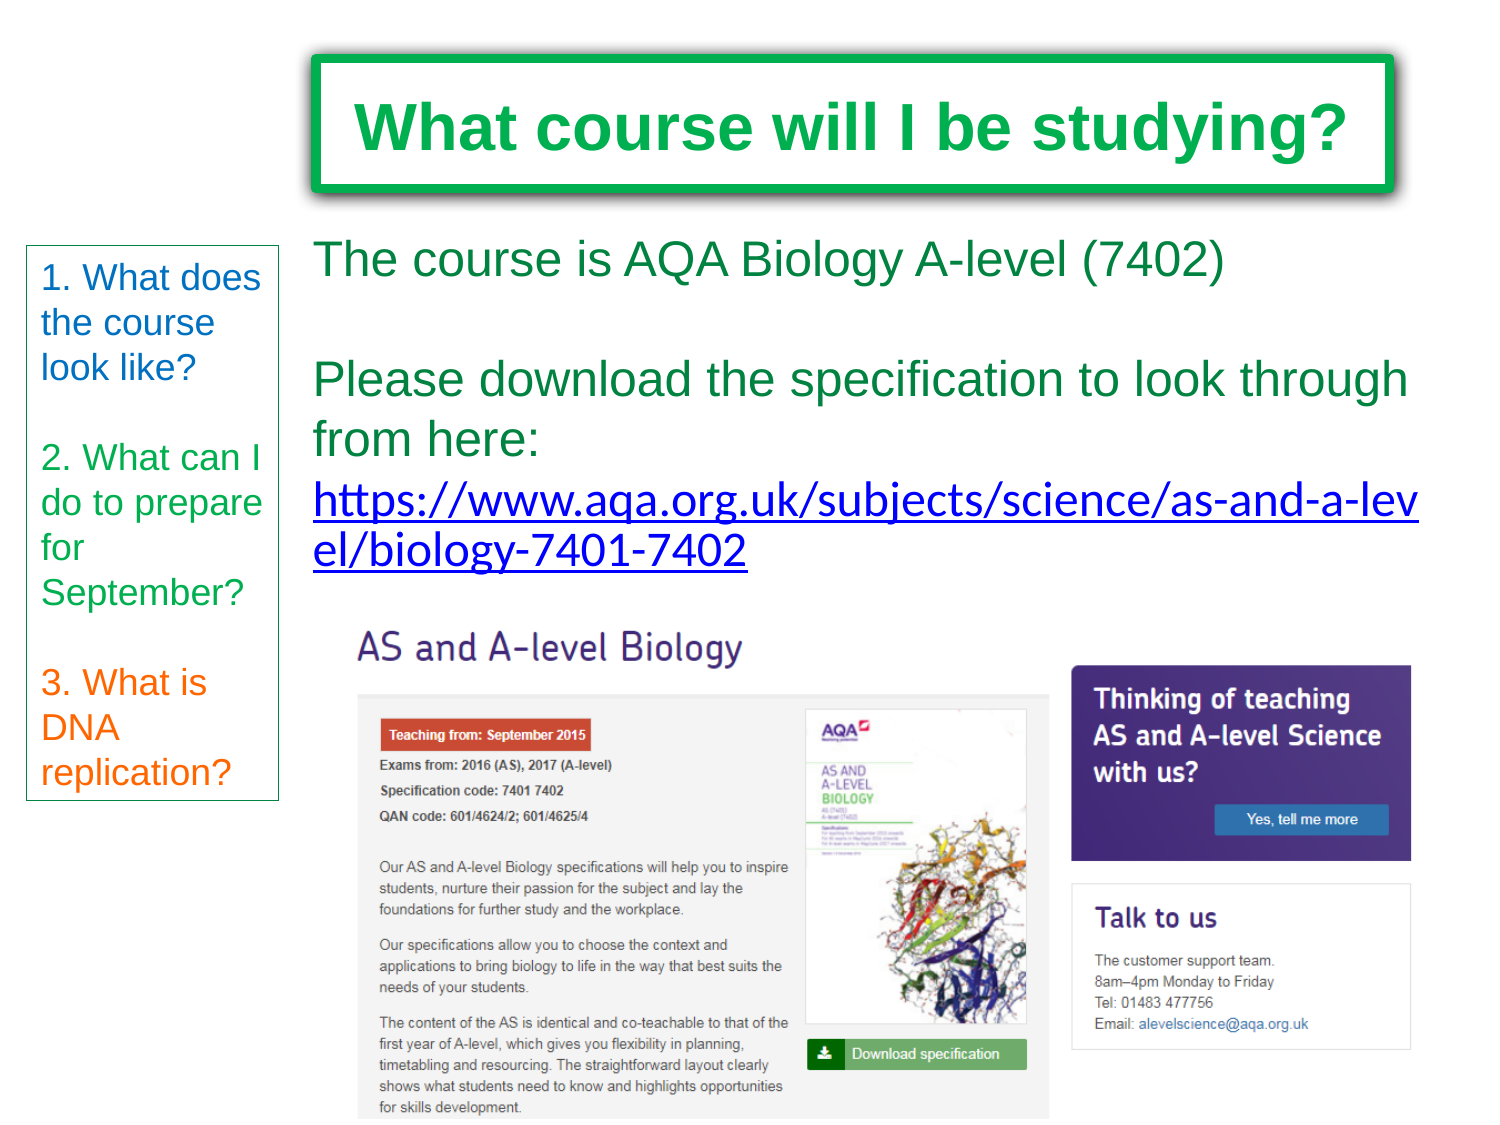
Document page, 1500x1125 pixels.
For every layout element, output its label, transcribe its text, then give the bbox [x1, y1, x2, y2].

text_box What course will I be studying? [314, 56, 1392, 191]
picture [299, 621, 1461, 1119]
text_box 1. What does the course look like? 2. What can I do to prepare for September? 3. What is DNA replication? [26, 245, 279, 801]
text_box The course is AQA Biology A-level (7402) Please download the specification to look through from here: https://www.aqa.org.uk/subjects/science/as-and-a-level/biology-7401-7402 [297, 219, 1451, 535]
